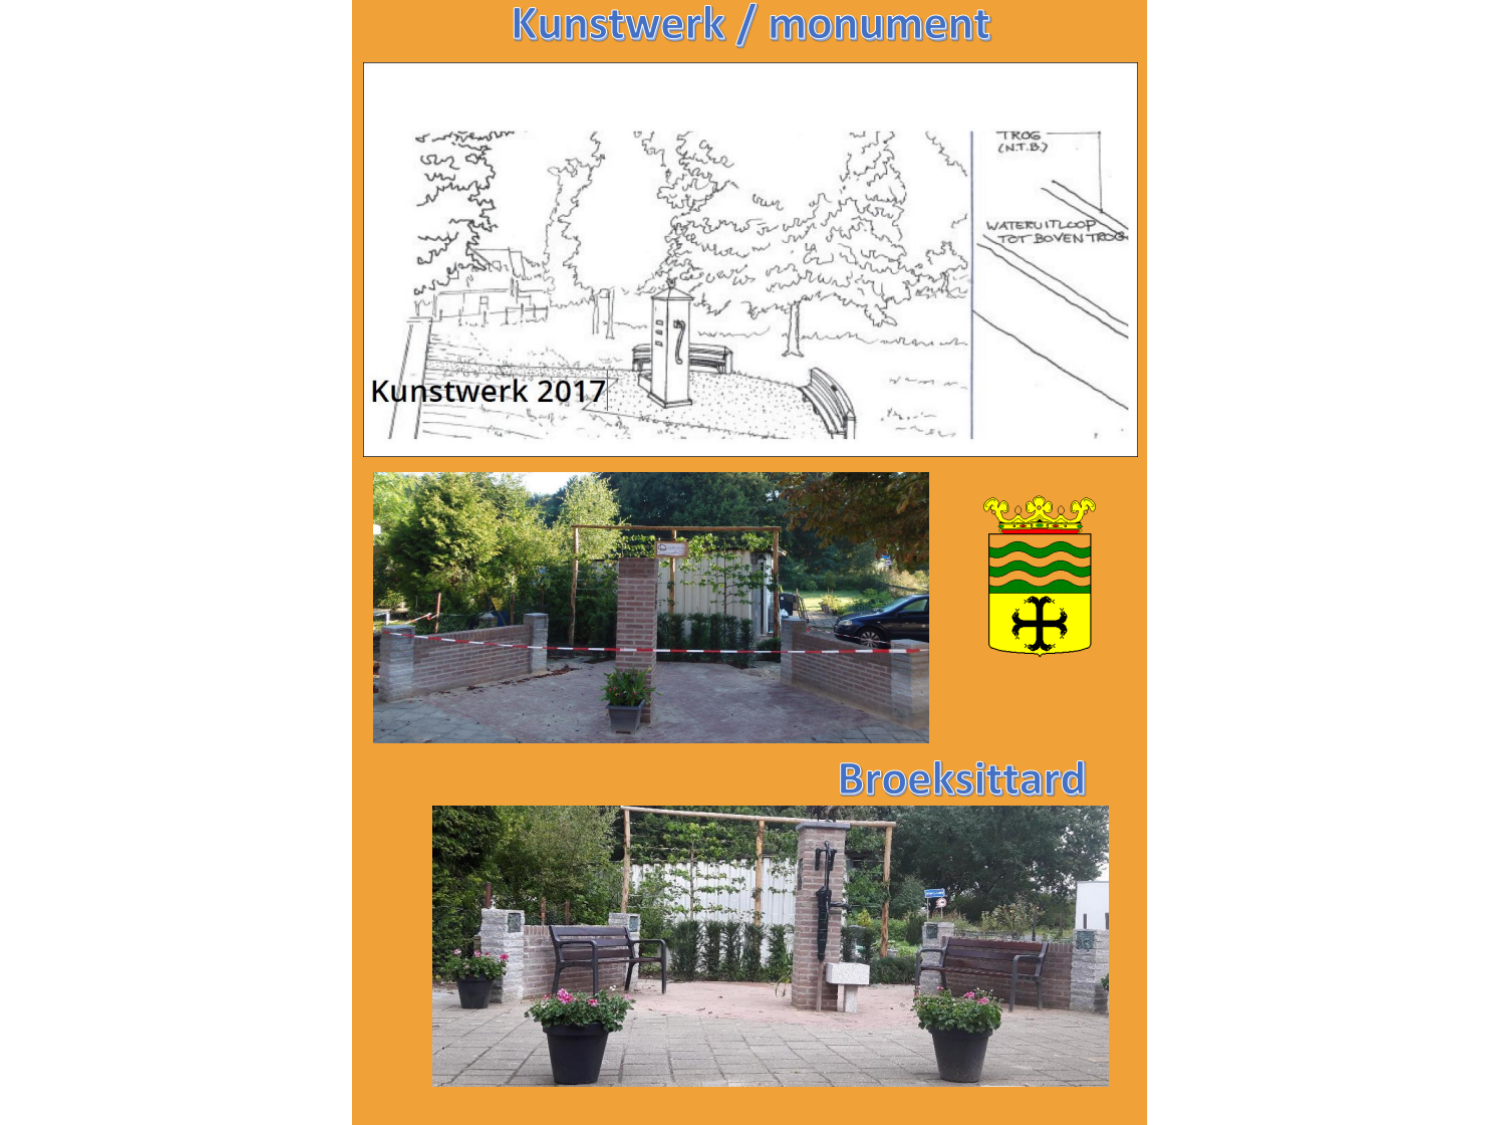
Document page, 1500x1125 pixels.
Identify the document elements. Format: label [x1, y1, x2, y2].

picture [351, 0, 1148, 1125]
